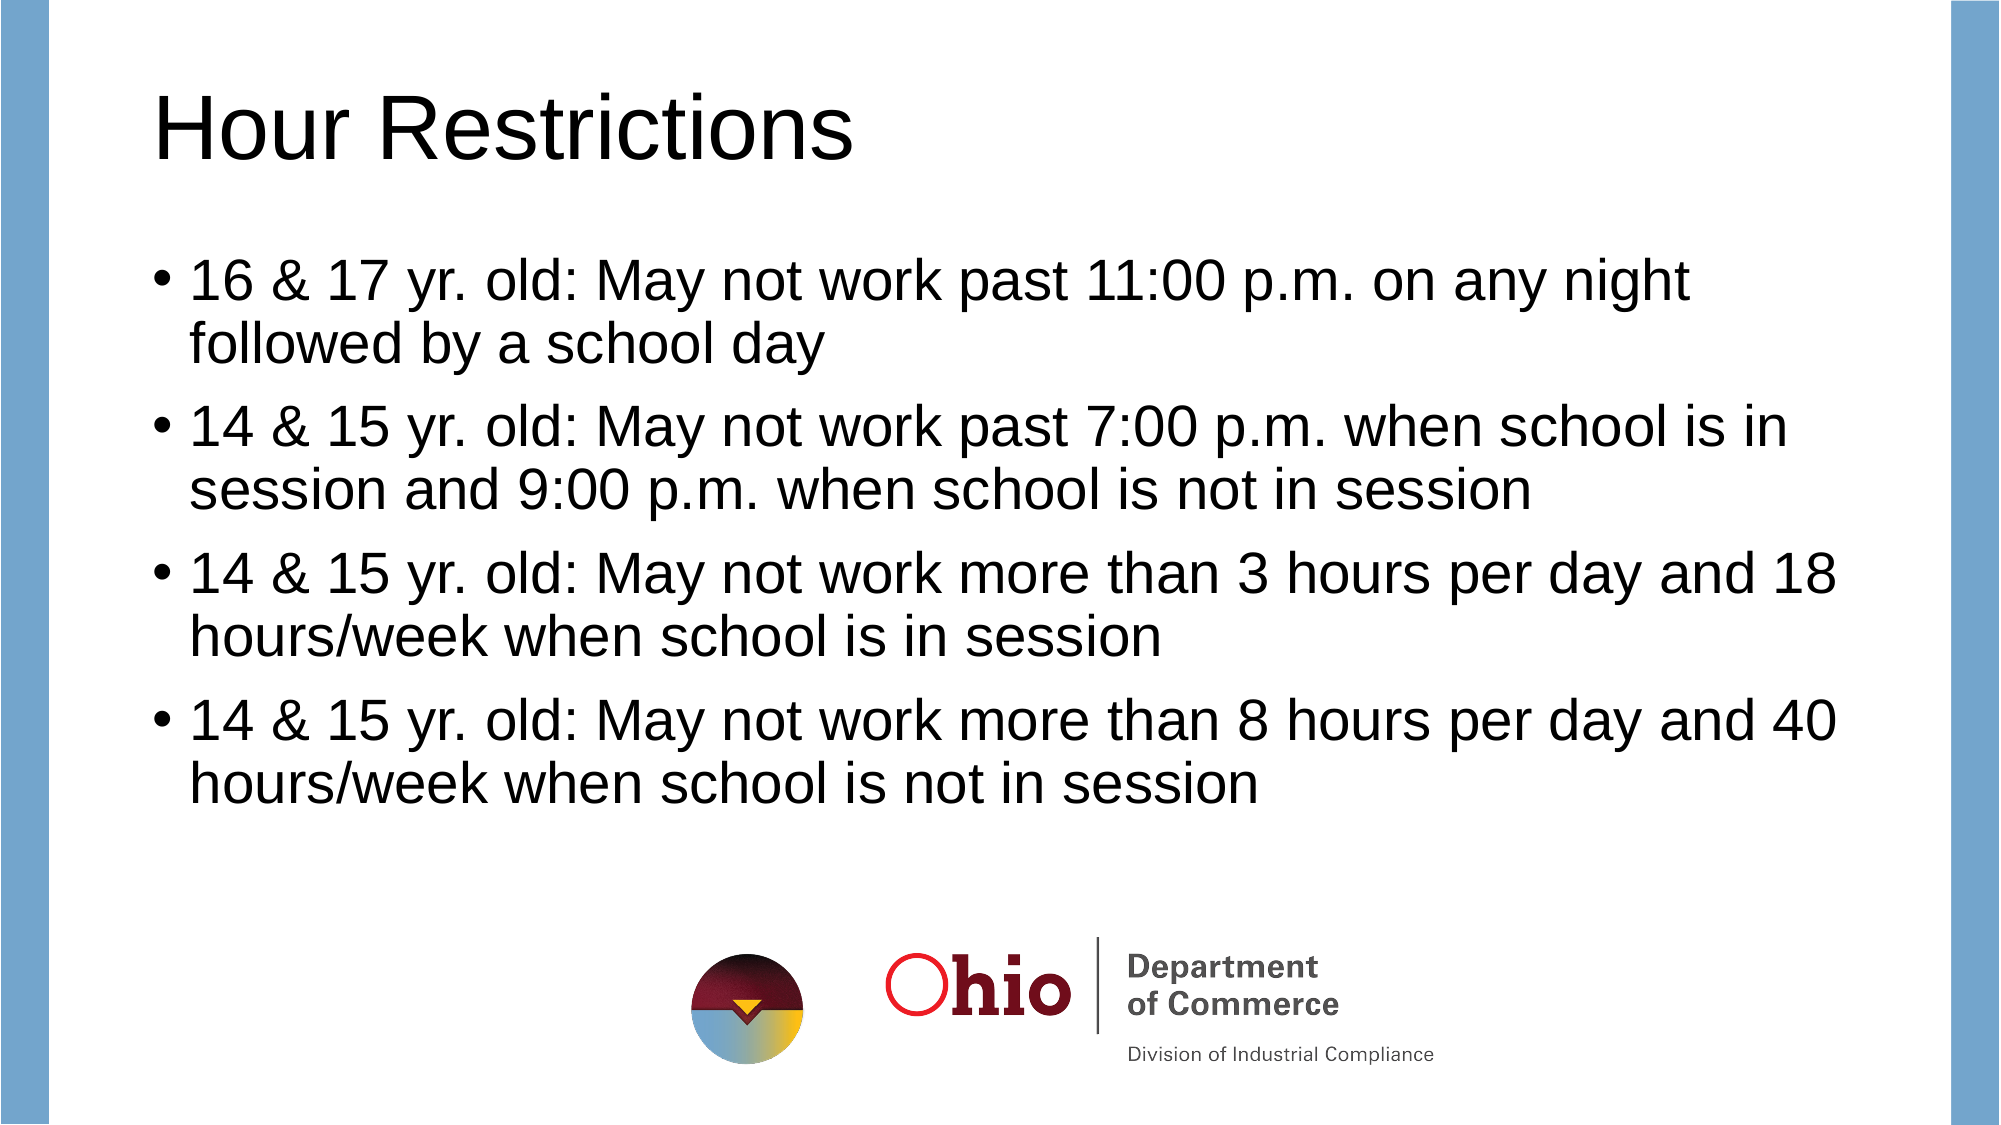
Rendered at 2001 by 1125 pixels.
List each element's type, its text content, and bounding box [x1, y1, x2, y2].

list 16 & 17 yr. old: May not work past 11:00 p.m. on any night followed by a school day 14 & 15 yr. old: May not work past 7:00 p.m. when school is in session and 9:00 p.m. when school is not in session 14 & 15 yr. old: May not work more than 3 hours per day and 18 hours/week when school is in session 14 & 15 yr. old: May not work more than 8 hours per day and 40 hours/week when school is not in session [137, 242, 1863, 920]
picture [1, 0, 1999, 1125]
title Hour Restrictions [137, 59, 1863, 200]
